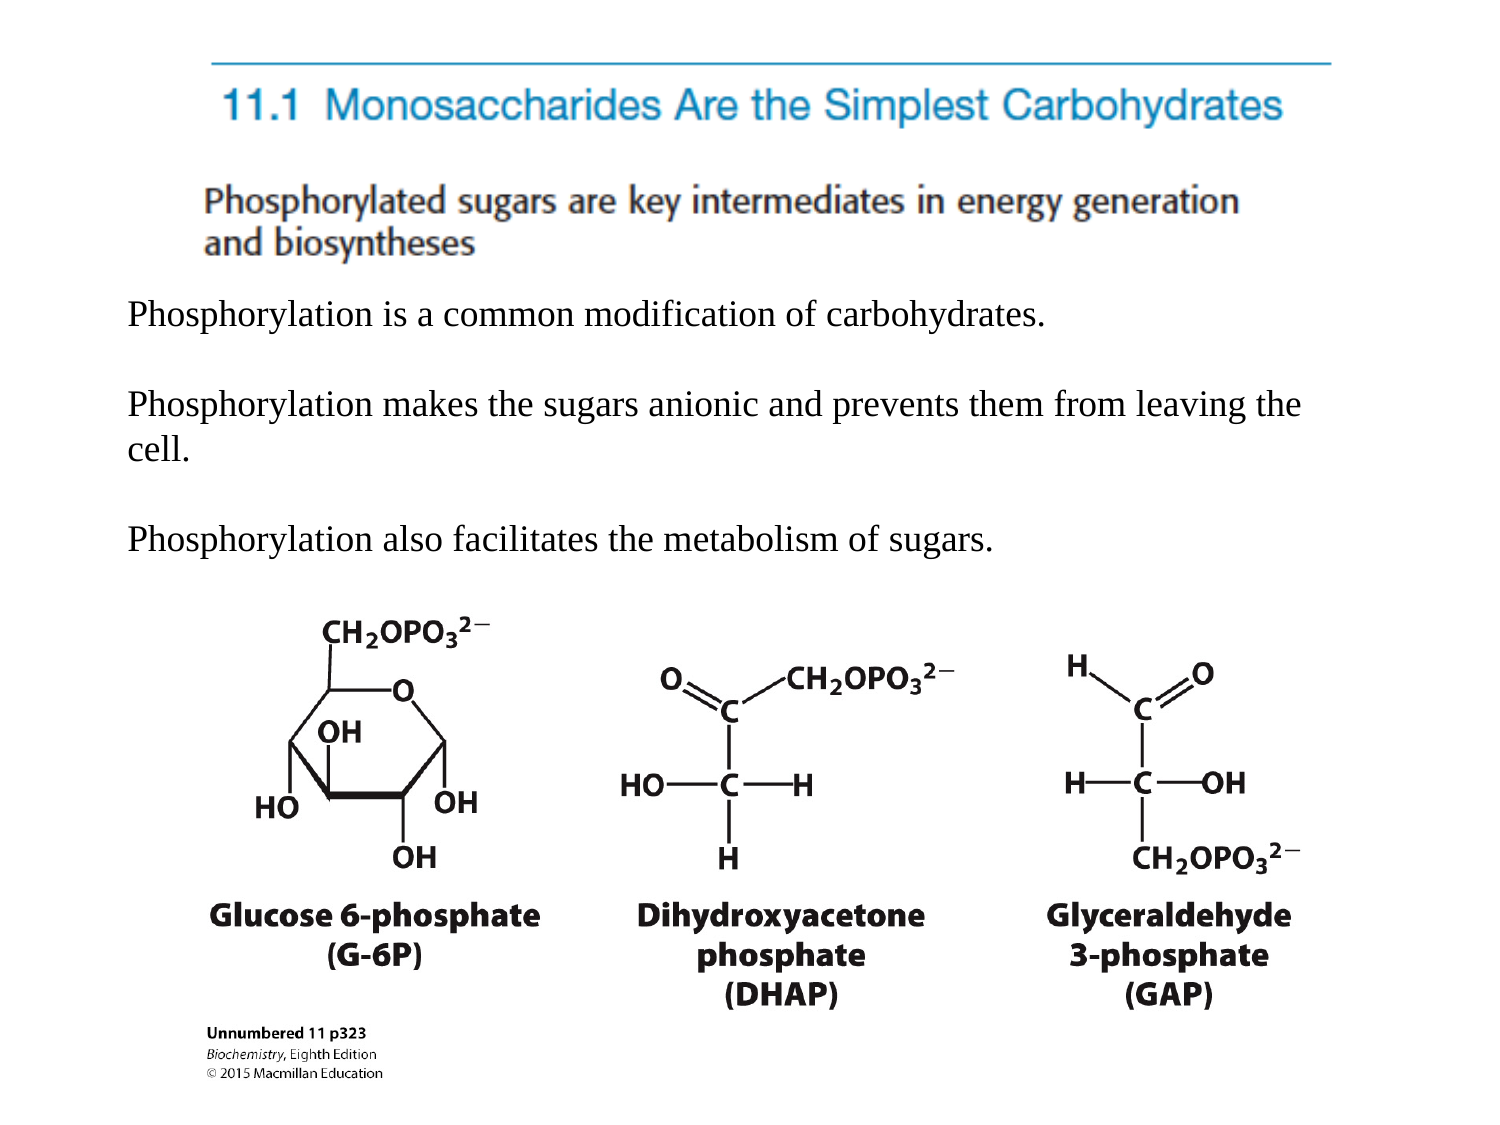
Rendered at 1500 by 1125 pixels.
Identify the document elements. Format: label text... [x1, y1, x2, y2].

picture [199, 605, 1309, 1084]
picture [199, 174, 1282, 278]
text_box Phosphorylation is a common modification of carbohydrates. Phosphorylation makes the sugars anionic and prevents them from leaving the cell. Phosphorylation also facilitates the metabolism of sugars. [112, 281, 1375, 566]
picture [164, 40, 1334, 148]
